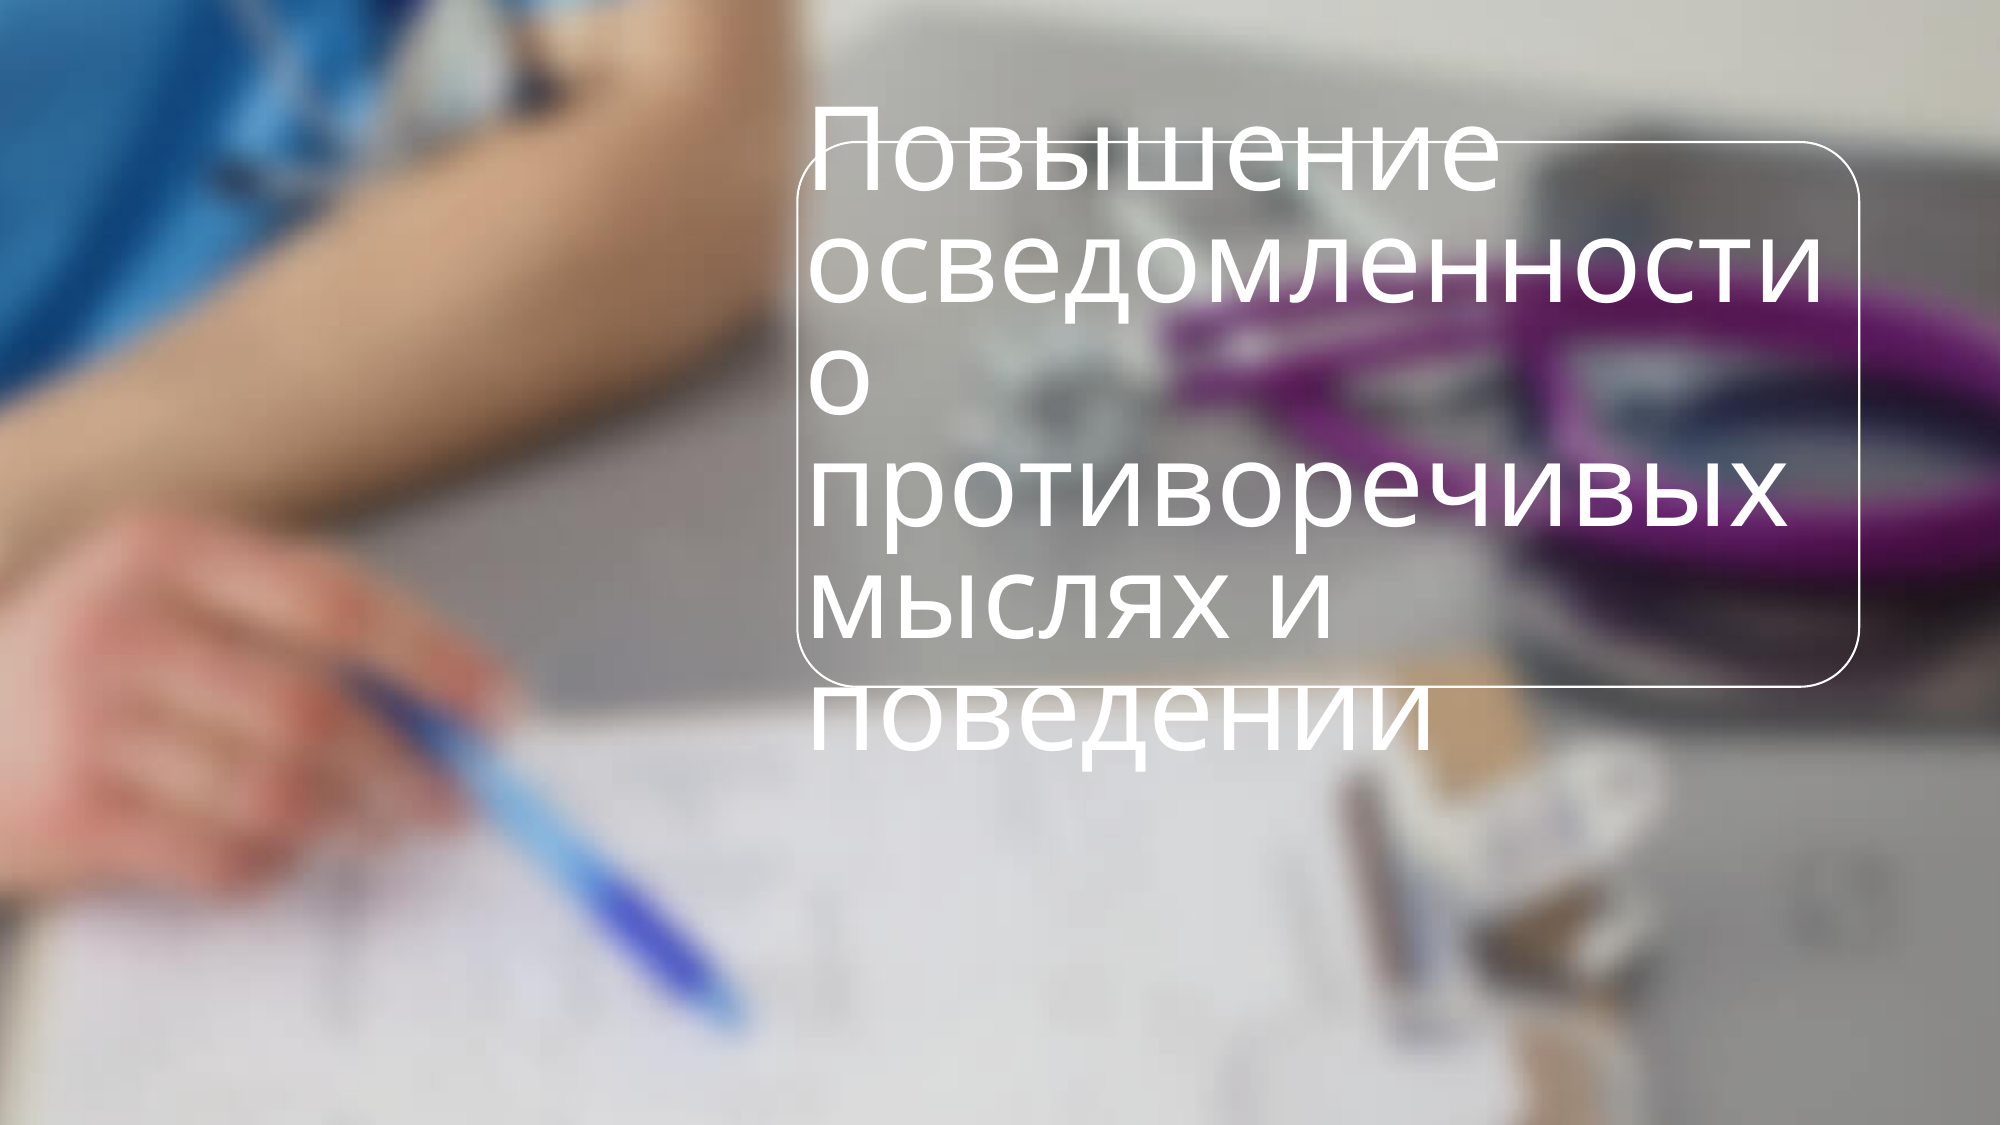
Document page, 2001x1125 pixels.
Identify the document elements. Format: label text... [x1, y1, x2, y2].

title Повышение осведомленности о противоречивых мыслях и поведении [804, 200, 1874, 674]
picture [0, 0, 2000, 1125]
